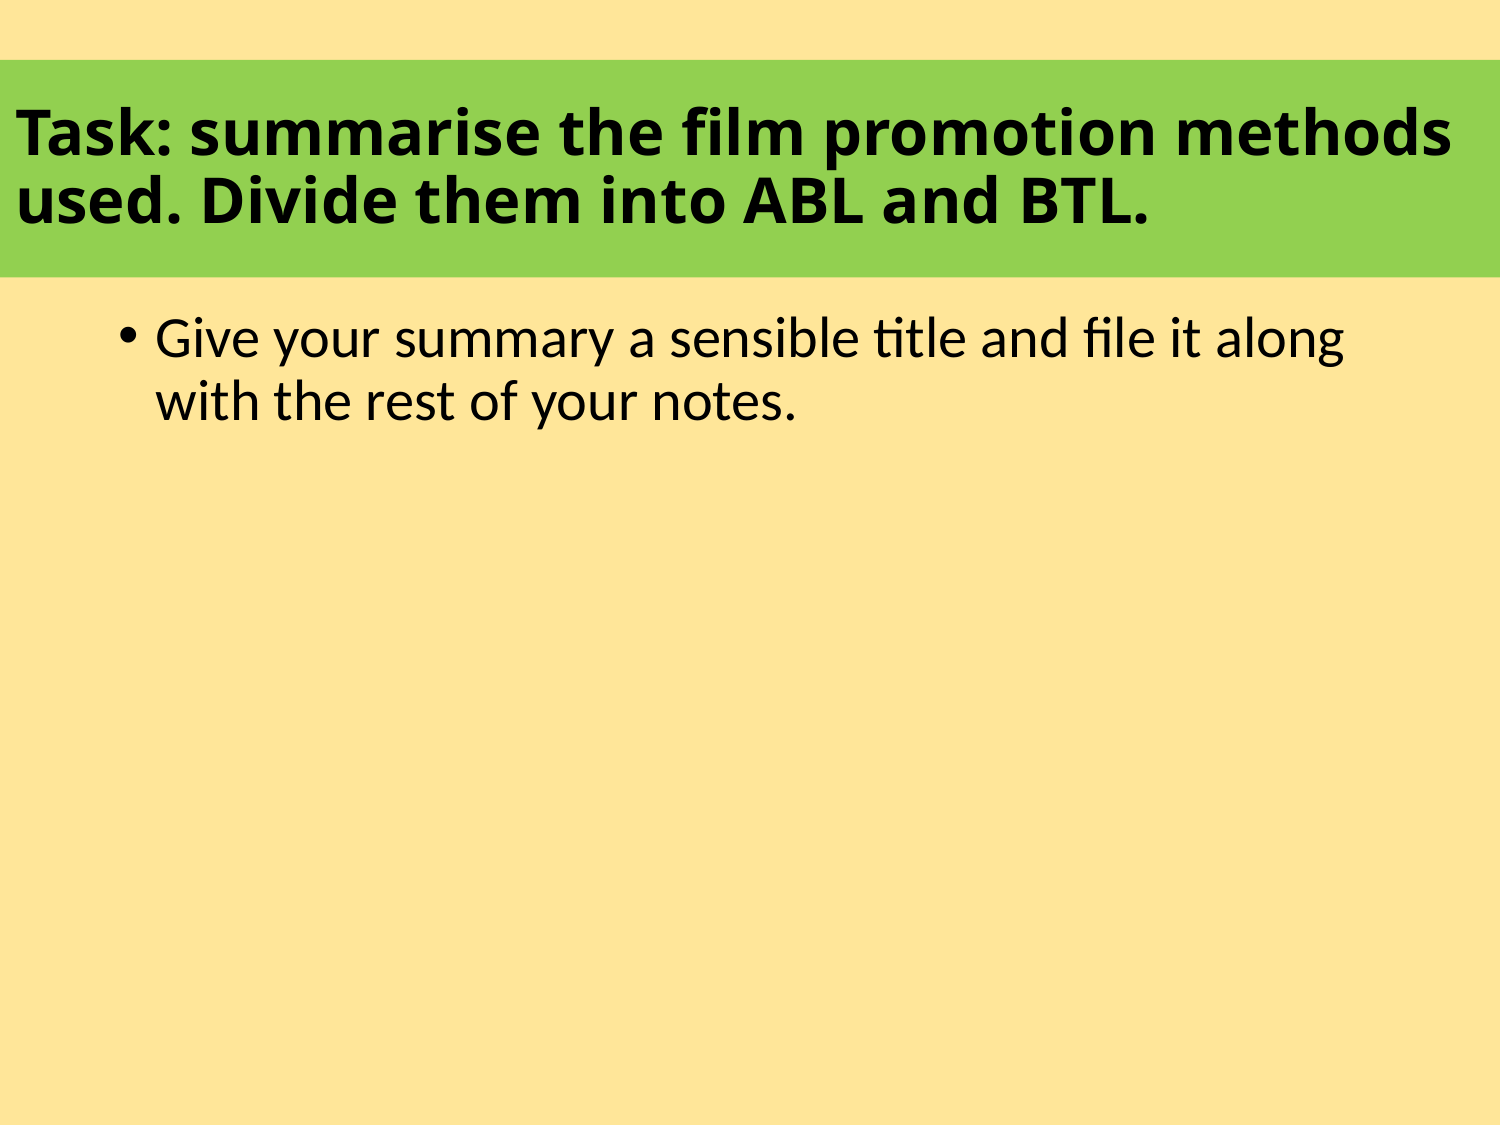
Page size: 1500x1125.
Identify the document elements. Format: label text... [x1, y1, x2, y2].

title Task: summarise the film promotion methods used. Divide them into ABL and BTL. [0, 59, 1500, 278]
list Give your summary a sensible title and file it along with the rest of your notes. [103, 299, 1397, 1014]
